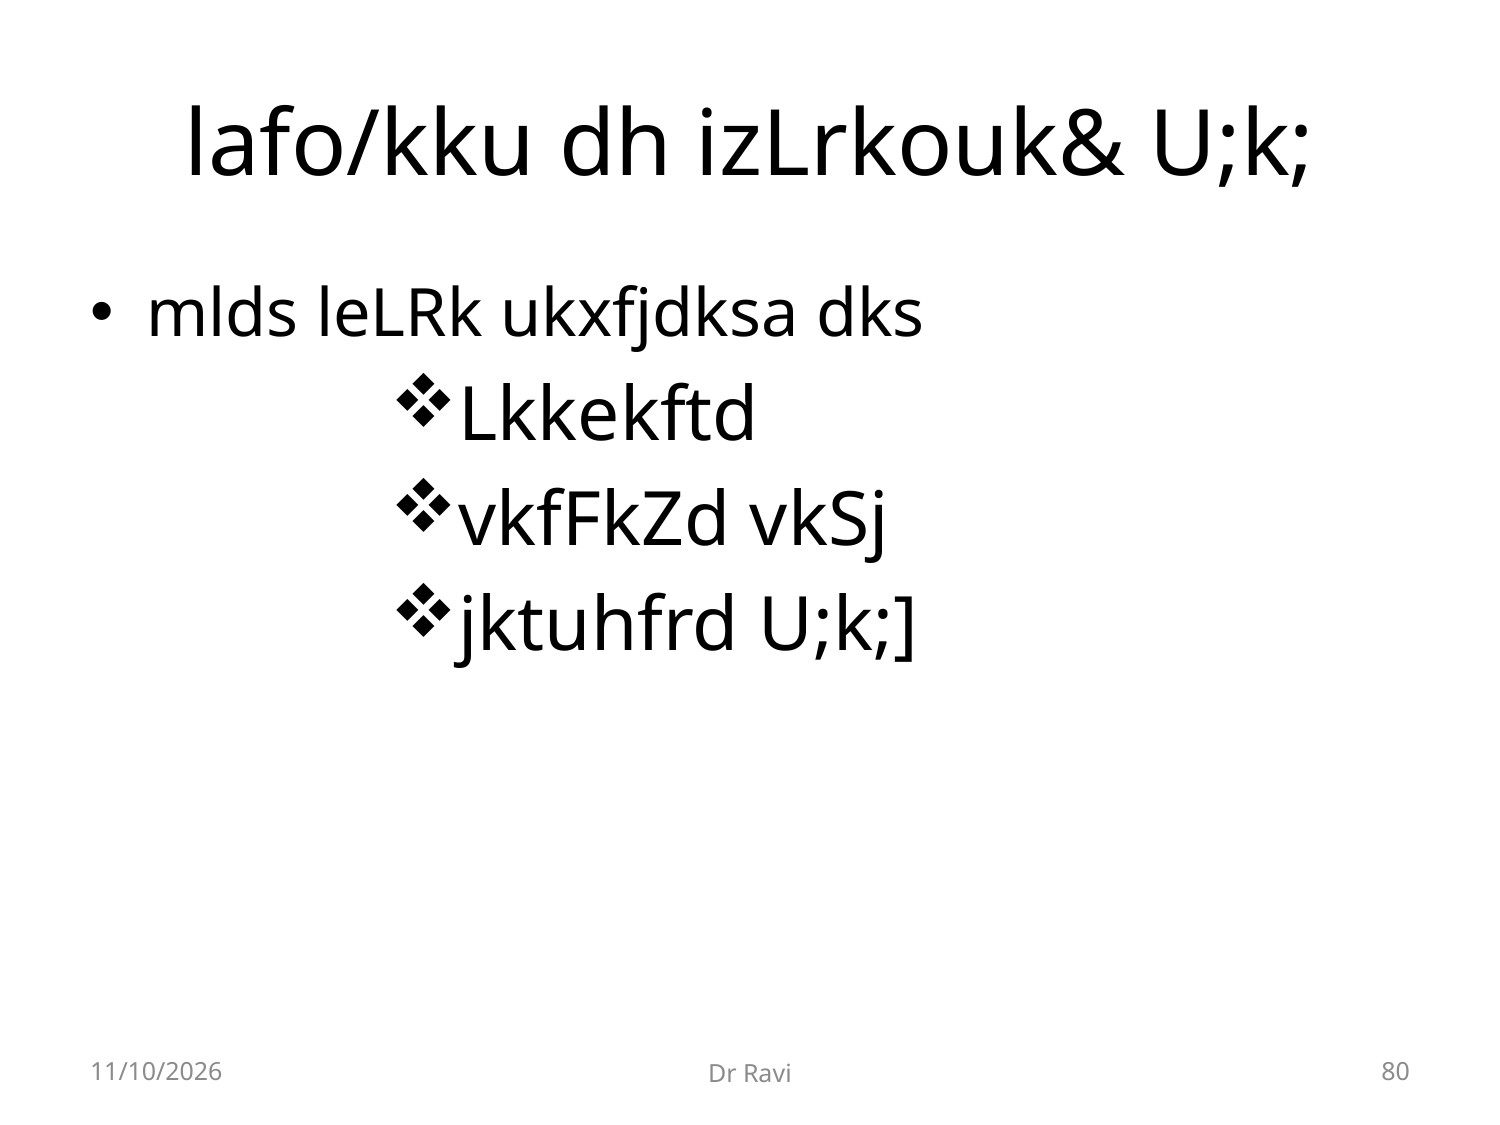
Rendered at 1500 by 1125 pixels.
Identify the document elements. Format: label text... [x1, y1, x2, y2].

footer Dr Ravi [512, 1042, 988, 1103]
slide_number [75, 1042, 425, 1103]
title lafo/kku dh izLrkouk& U;k; [74, 44, 1426, 233]
slide_number 80 [1074, 1042, 1425, 1103]
list mlds leLRk ukxfjdksa dks Lkkekftd vkfFkZd vkSj jktuhfrd U;k;] [74, 262, 1426, 1006]
